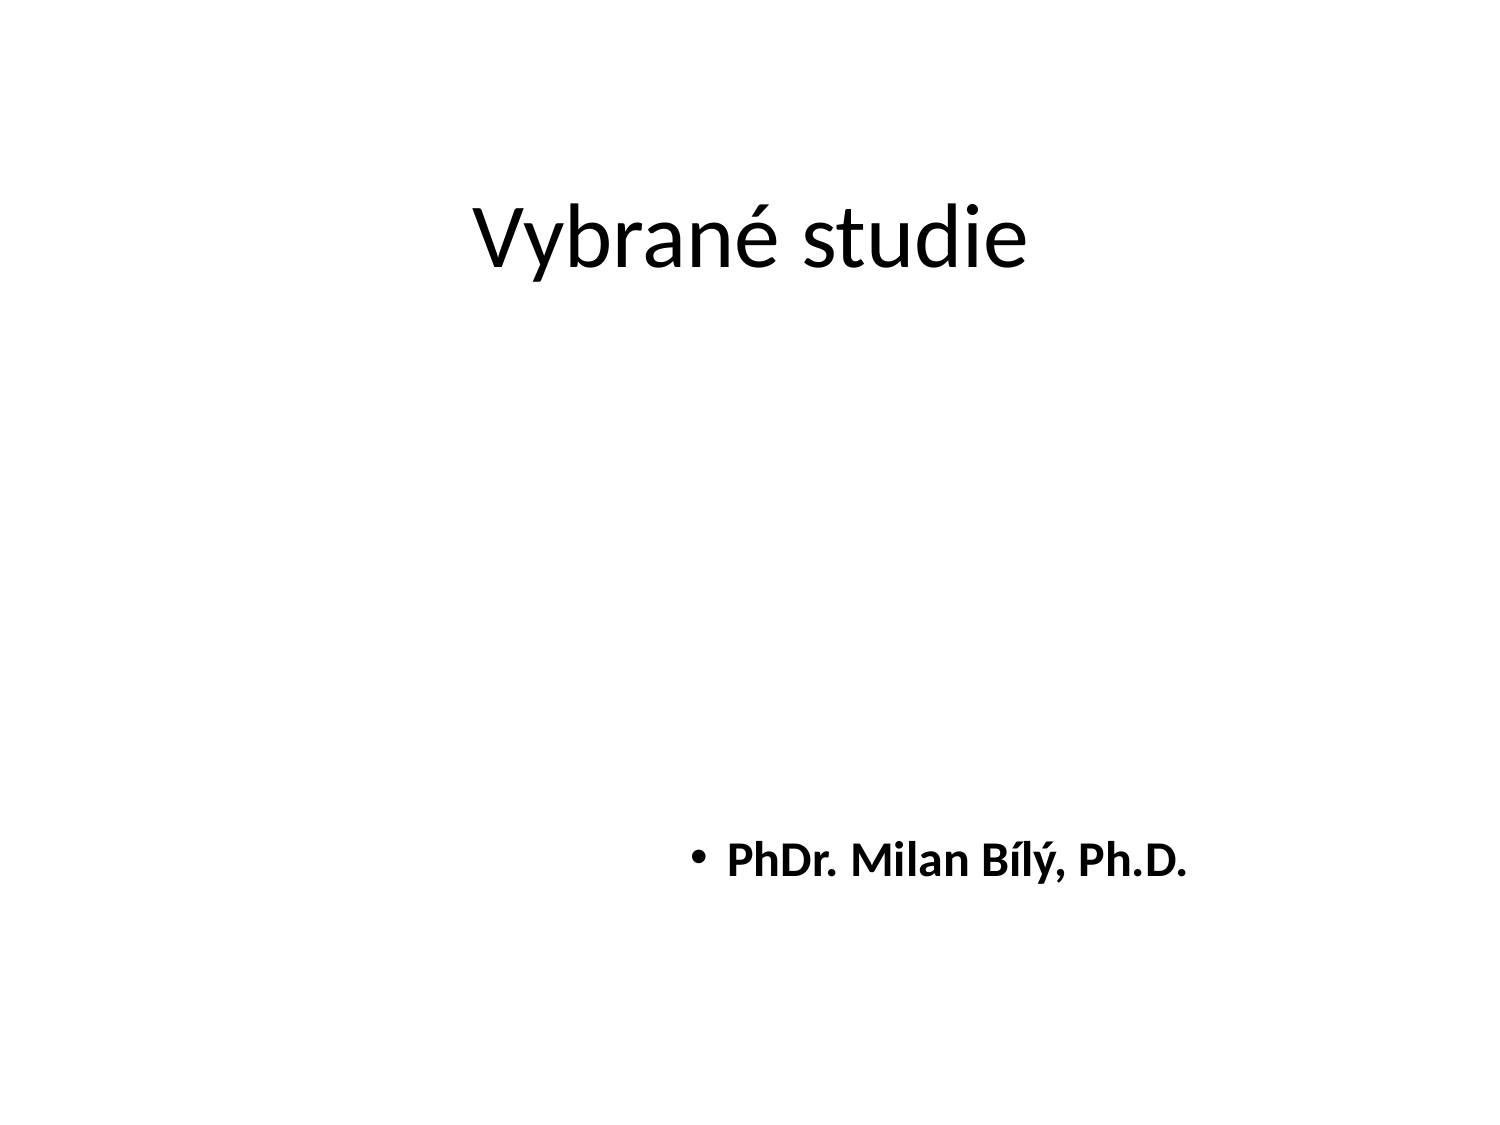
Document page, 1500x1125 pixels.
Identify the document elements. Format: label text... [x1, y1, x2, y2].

list PhDr. Milan Bílý, Ph.D. [75, 262, 1425, 1005]
title Vybrané studie [76, 137, 1427, 325]
